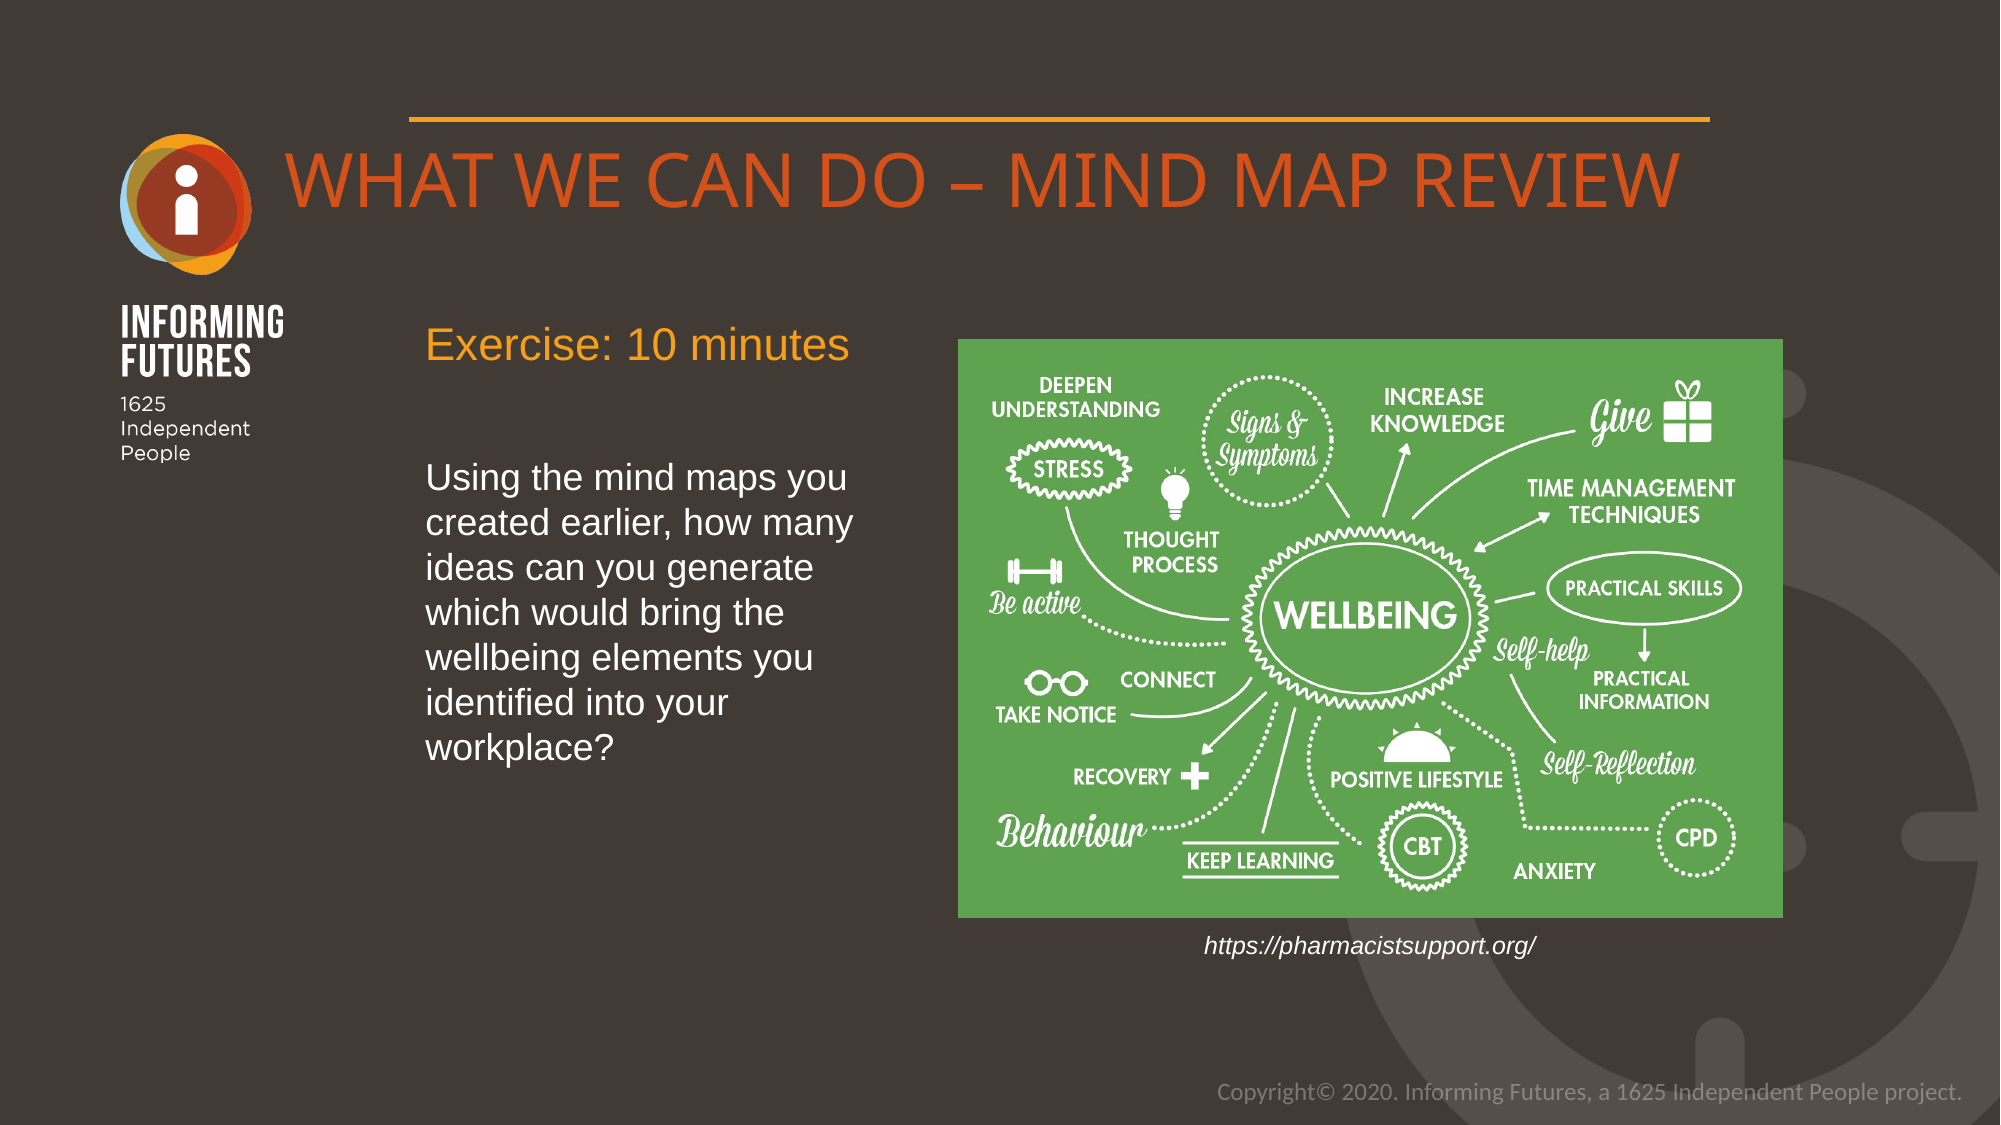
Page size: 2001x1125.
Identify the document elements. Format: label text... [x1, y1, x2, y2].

text_box Exercise: 10 minutes [410, 306, 1552, 377]
text_box Using the mind maps you created earlier, how many ideas can you generate which would bring the wellbeing elements you identified into your workplace? [410, 445, 895, 775]
text_box https://pharmacistsupport.org/ [951, 922, 1337, 968]
picture [957, 339, 2000, 1125]
picture [120, 134, 283, 463]
text_box WHAT WE CAN DO – MIND MAP REVIEW [269, 125, 1698, 231]
